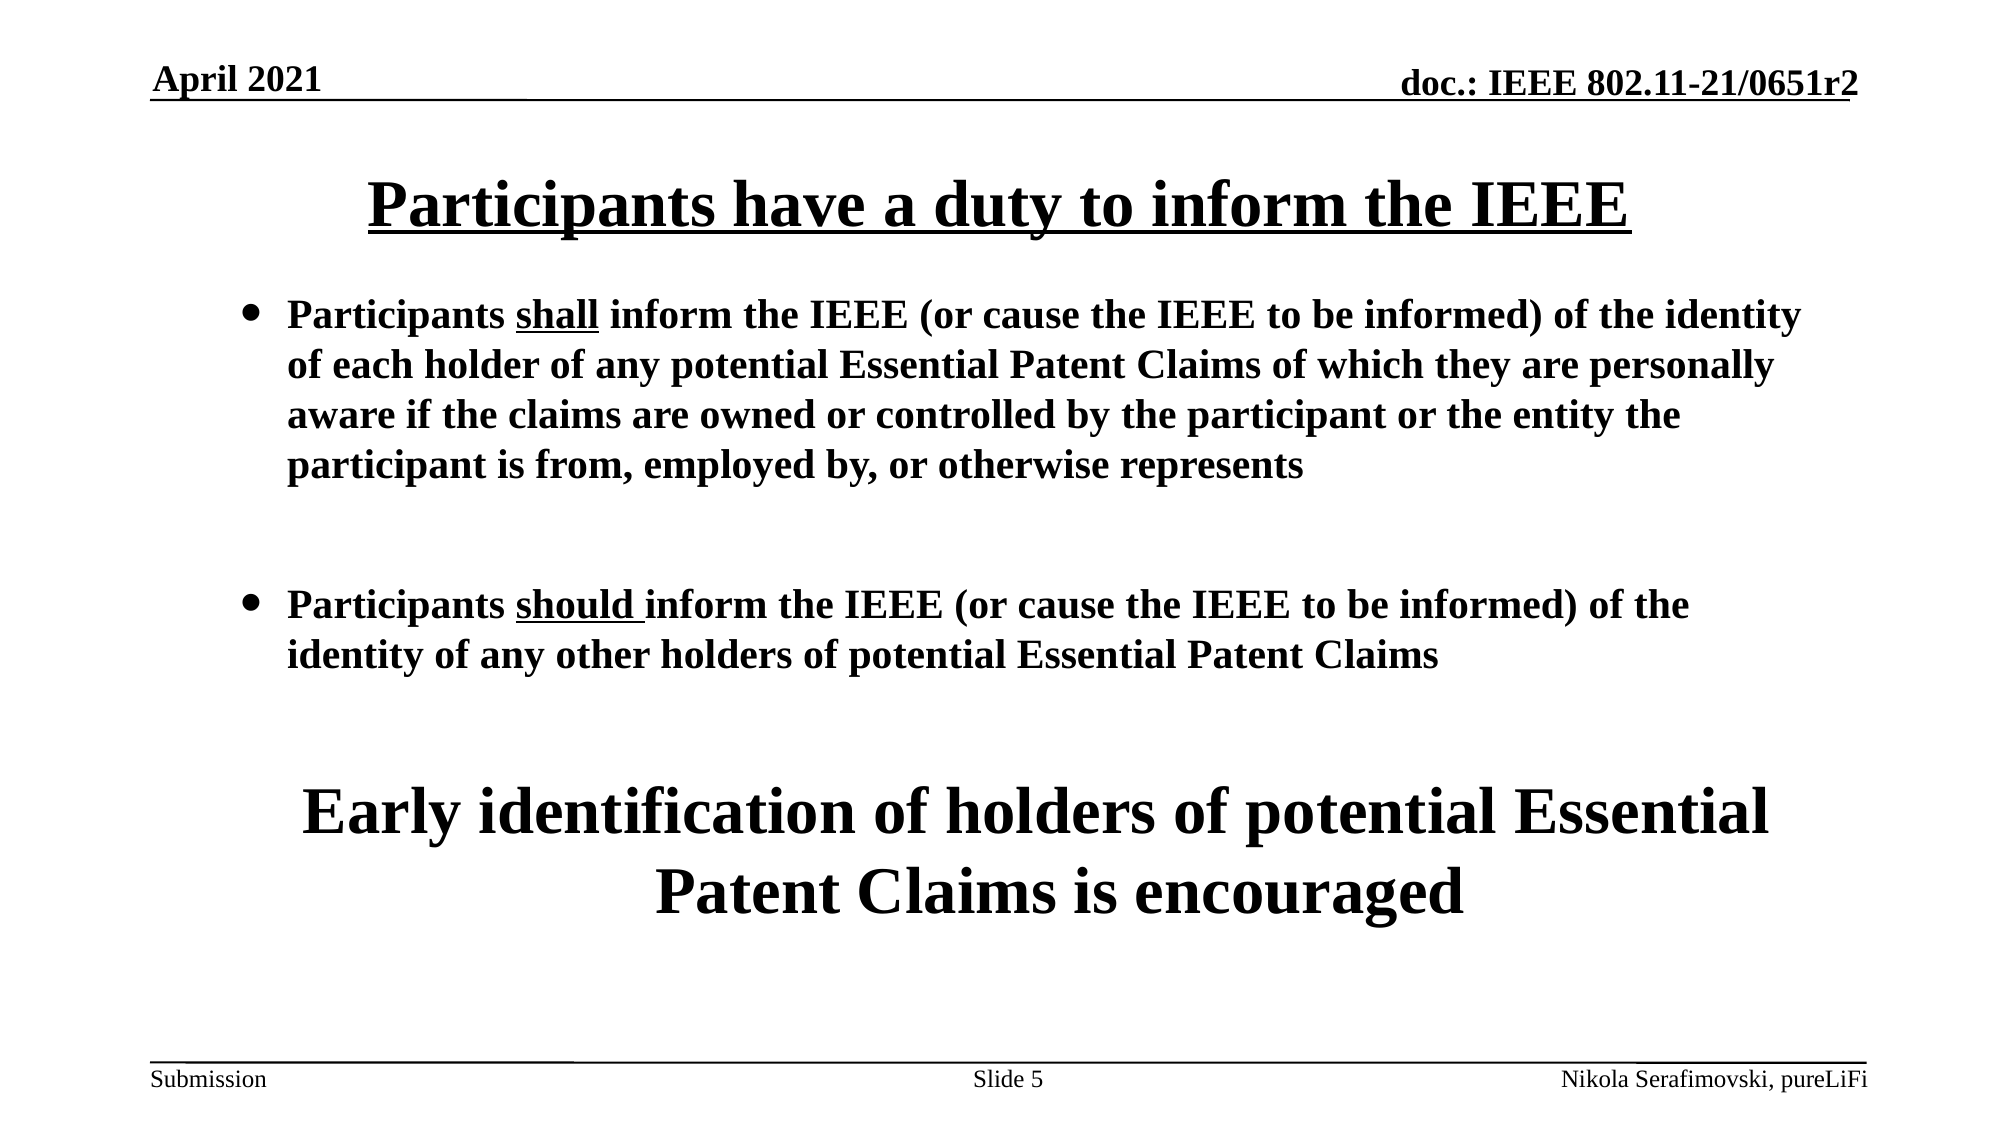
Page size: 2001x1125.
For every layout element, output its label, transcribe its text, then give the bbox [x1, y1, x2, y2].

footer Nikola Serafimovski, pureLiFi [1171, 1061, 1869, 1093]
slide_number Slide 5 [950, 1061, 1067, 1123]
list Participants shall inform the IEEE (or cause the IEEE to be informed) of the identity of each holder of any potential Essential Patent Claims of which they are personally aware if the claims are owned or controlled by the participant or the entity the participant is from, employed by, or otherwise represents Participants should inform the IEEE (or cause the IEEE to be informed) of the identity of any other holders of potential Essential Patent Claims Early identification of holders of potential Essential Patent Claims is encouraged [149, 278, 1850, 954]
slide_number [152, 54, 563, 100]
title Participants have a duty to inform the IEEE [149, 112, 1850, 278]
